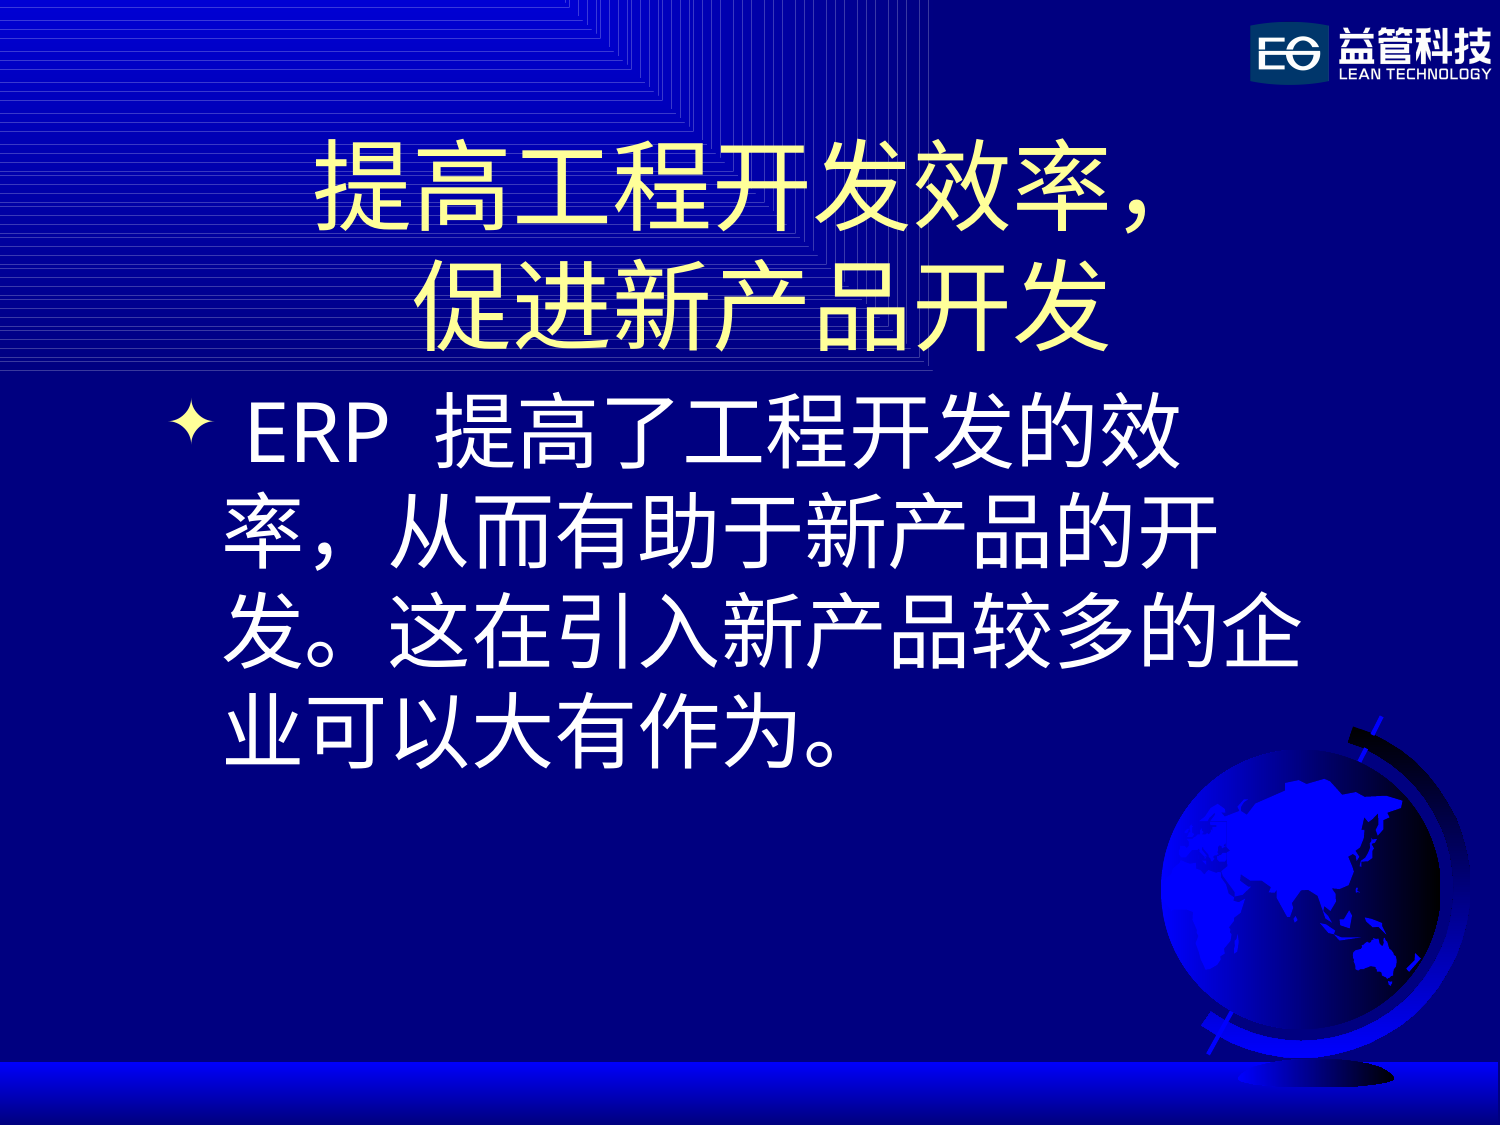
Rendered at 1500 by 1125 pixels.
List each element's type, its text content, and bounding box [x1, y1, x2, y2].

title 提高工程开发效率， 促进新产品开发 [124, 124, 1401, 363]
list ERP 提高了工程开发的效率，从而有助于新产品的开发。这在引入新产品较多的企业可以大有作为。 [149, 371, 1326, 948]
slide_number [1074, 1049, 1388, 1125]
picture [1243, 7, 1500, 103]
